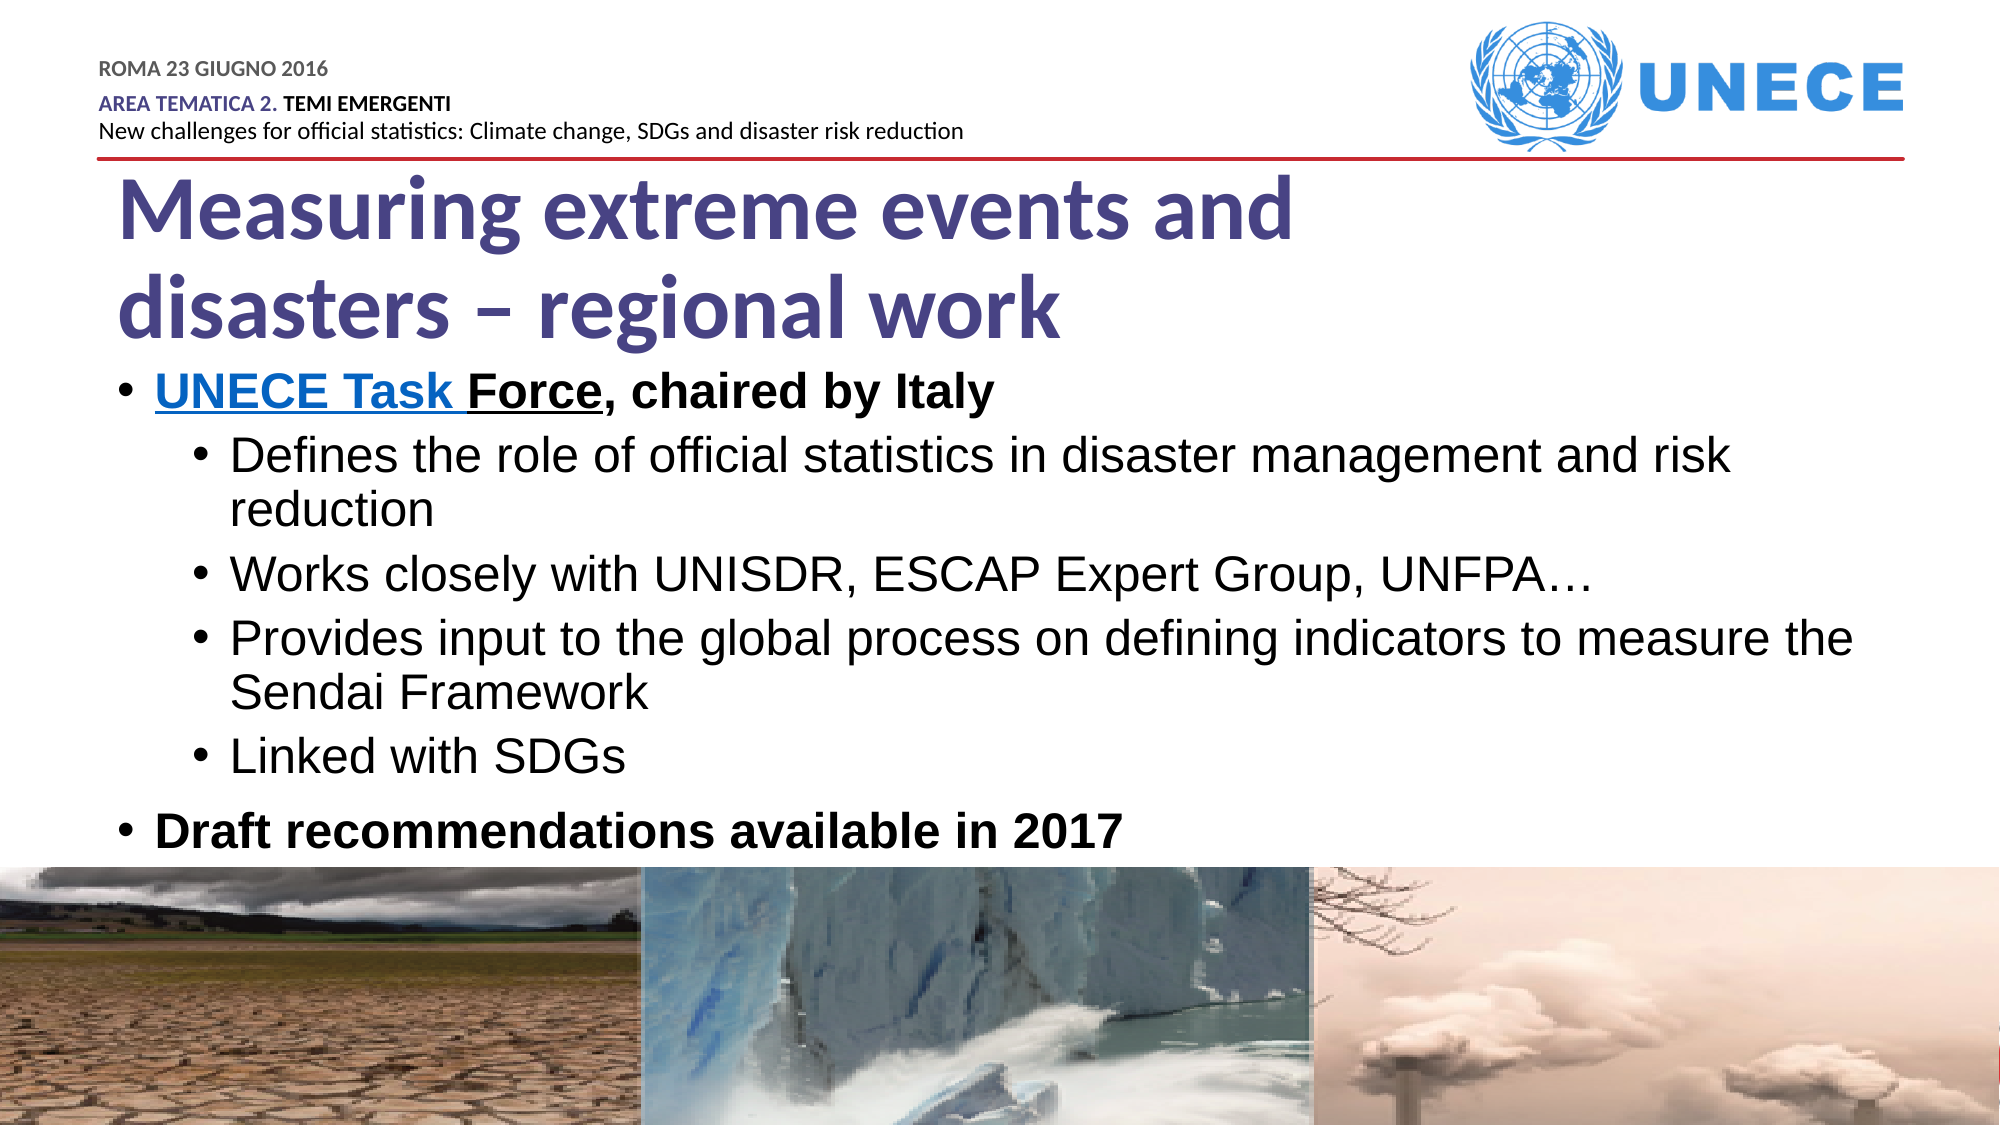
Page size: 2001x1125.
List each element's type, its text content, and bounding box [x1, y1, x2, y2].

title Measuring extreme events and disasters – regional work [102, 153, 1630, 279]
picture [1470, 21, 1903, 152]
list UNECE Task Force, chaired by Italy Defines the role of official statistics in disaster management and risk reduction Works closely with UNISDR, ESCAP Expert Group, UNFPA… Provides input to the global process on defining indicators to measure the Sendai Framework Linked with SDGs Draft recommendations available in 2017 [102, 357, 1903, 867]
picture [0, 867, 1999, 1125]
